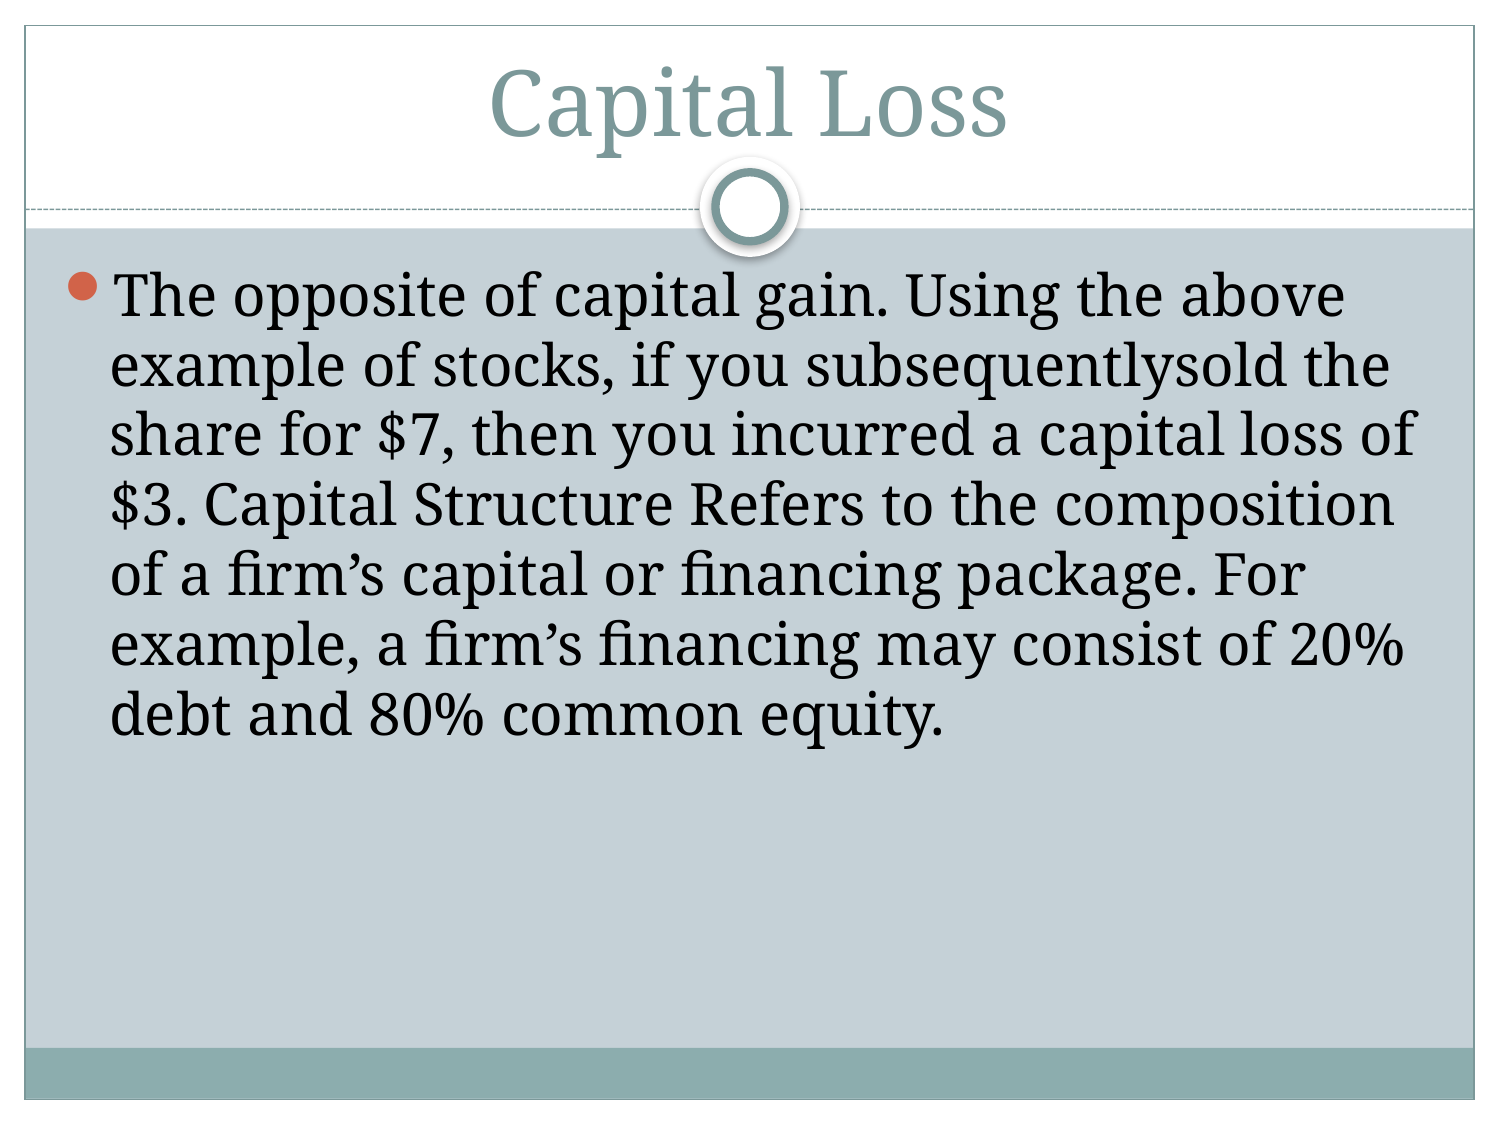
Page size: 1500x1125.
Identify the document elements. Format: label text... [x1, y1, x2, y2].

title Capital Loss [49, 37, 1450, 162]
list The opposite of capital gain. Using the above example of stocks, if you subsequentlysold the share for $7, then you incurred a capital loss of $3. Capital Structure Refers to the composition of a firm’s capital or financing package. For example, a firm’s financing may consist of 20% debt and 80% common equity. [49, 250, 1445, 1001]
